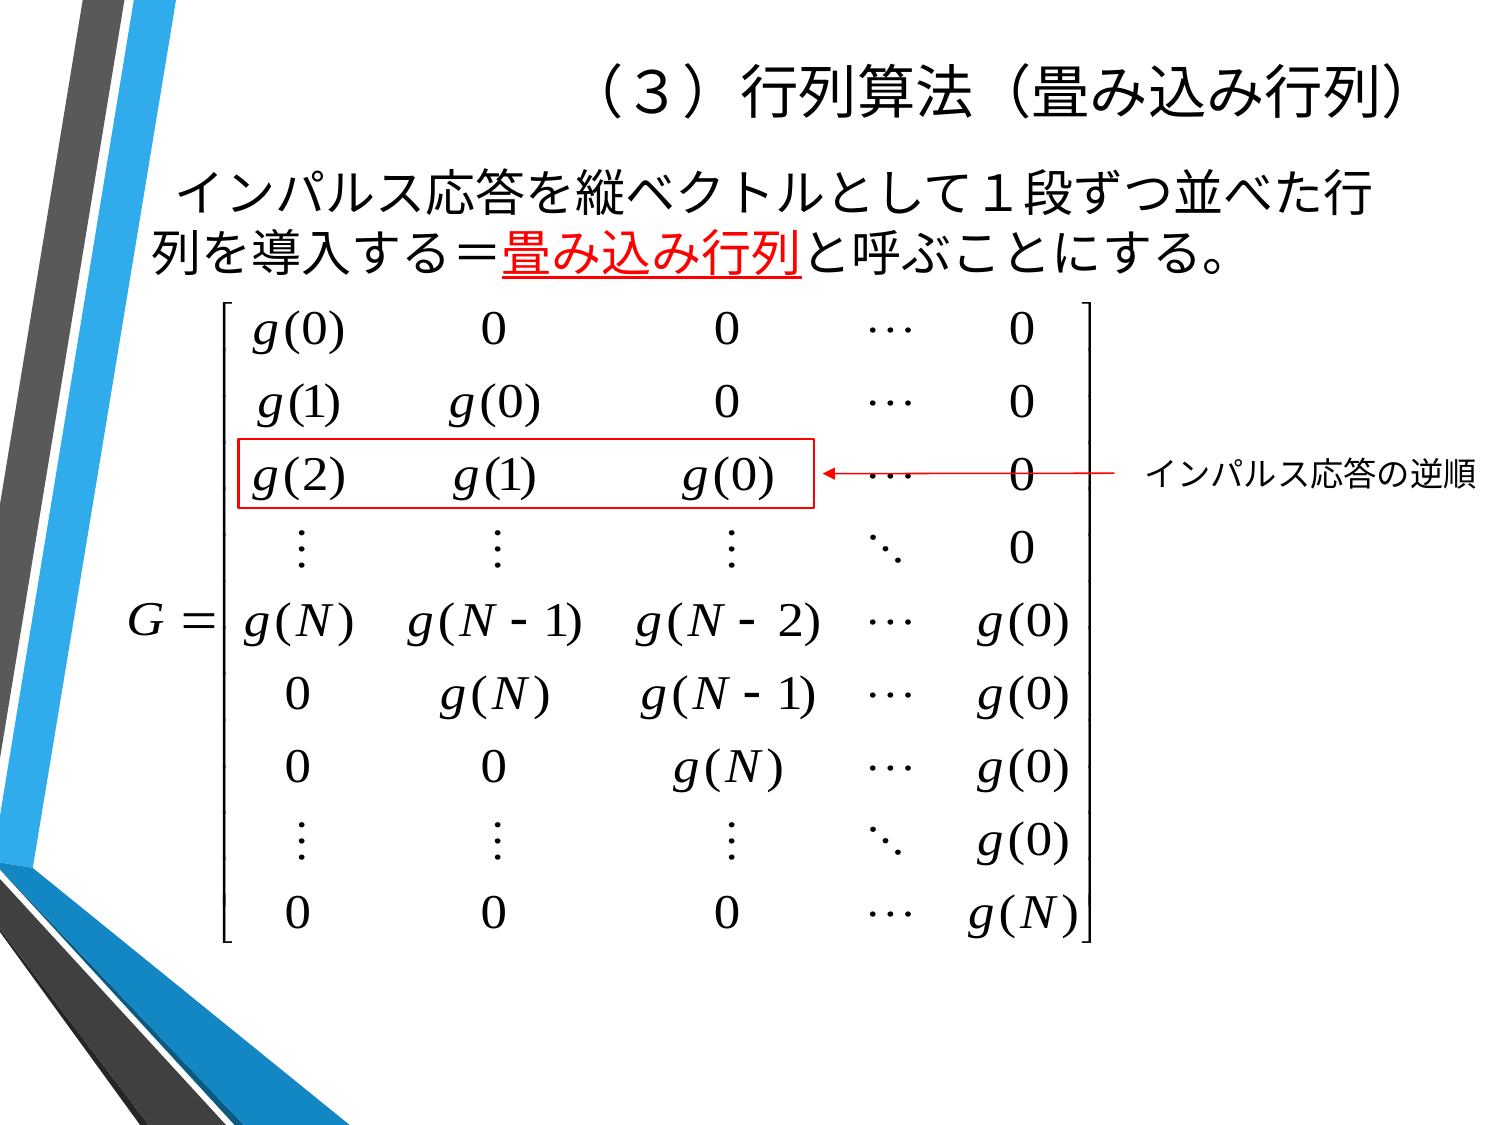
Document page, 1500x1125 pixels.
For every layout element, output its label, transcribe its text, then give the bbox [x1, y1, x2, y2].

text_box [118, 290, 1115, 954]
text_box インパルス応答の逆順 [1115, 445, 1500, 501]
text_box インパルス応答を縦ベクトルとして１段ずつ並べた行列を導入する＝畳み込み行列と呼ぶことにする。 [137, 154, 1398, 290]
title （３）行列算法（畳み込み行列） [190, 26, 1455, 155]
